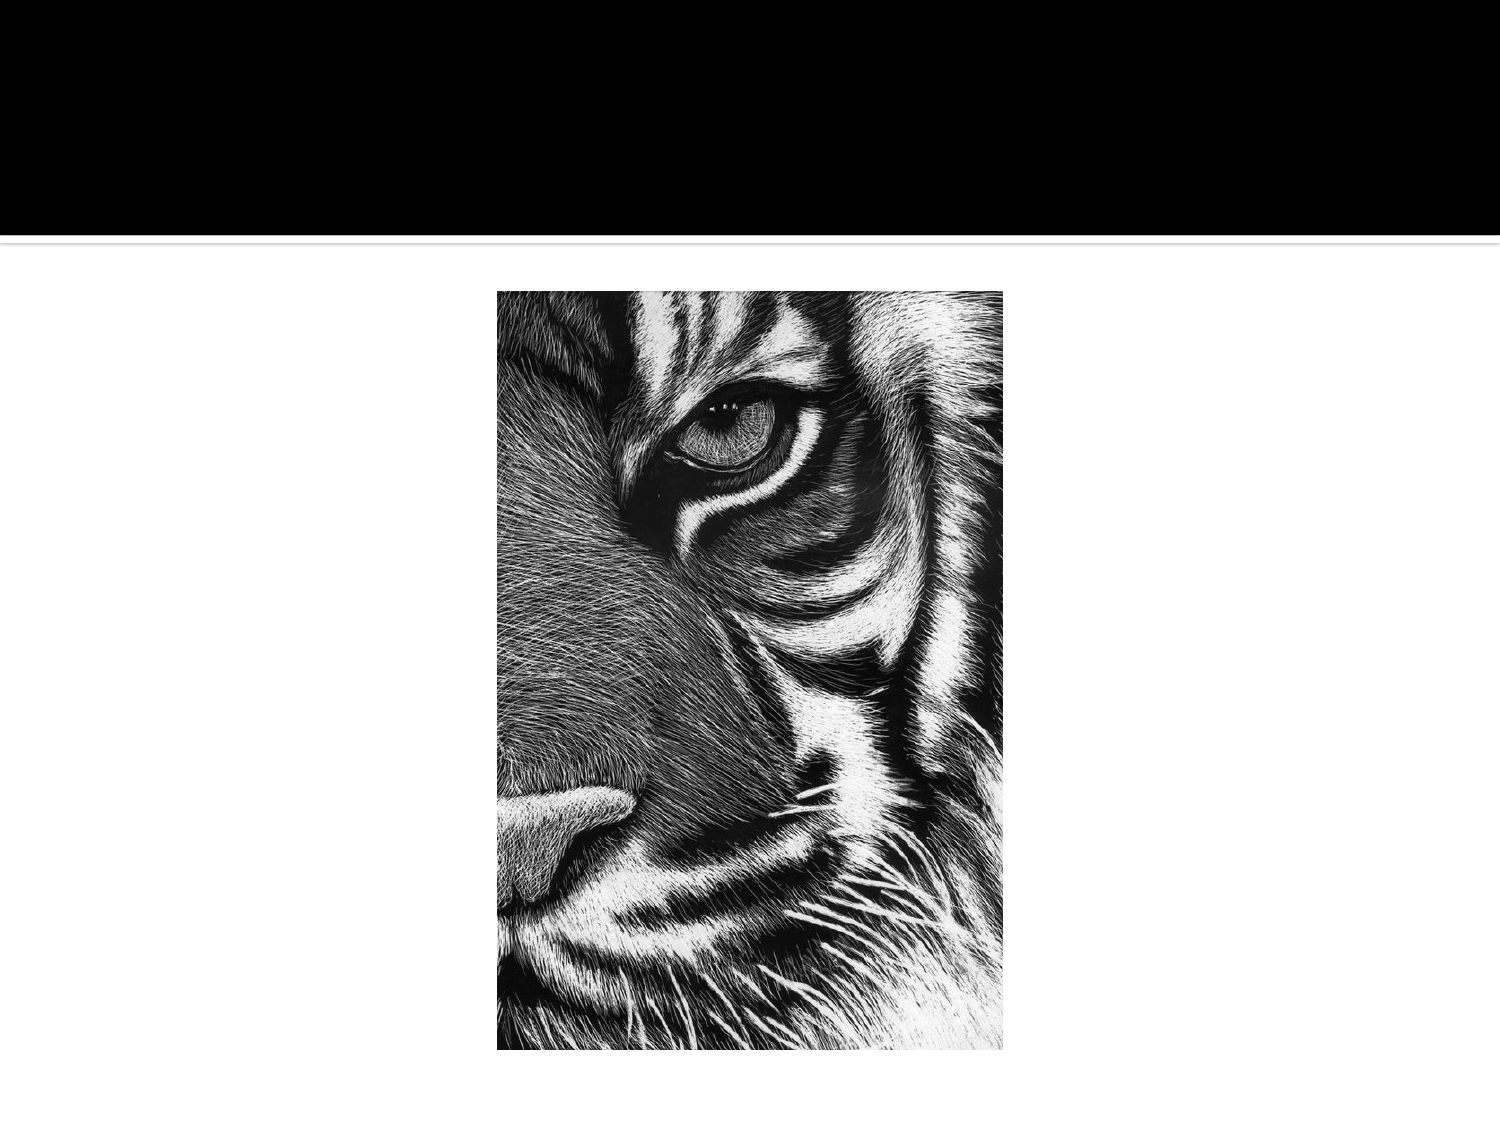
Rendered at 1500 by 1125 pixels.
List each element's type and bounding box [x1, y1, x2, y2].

list [74, 291, 1425, 1050]
